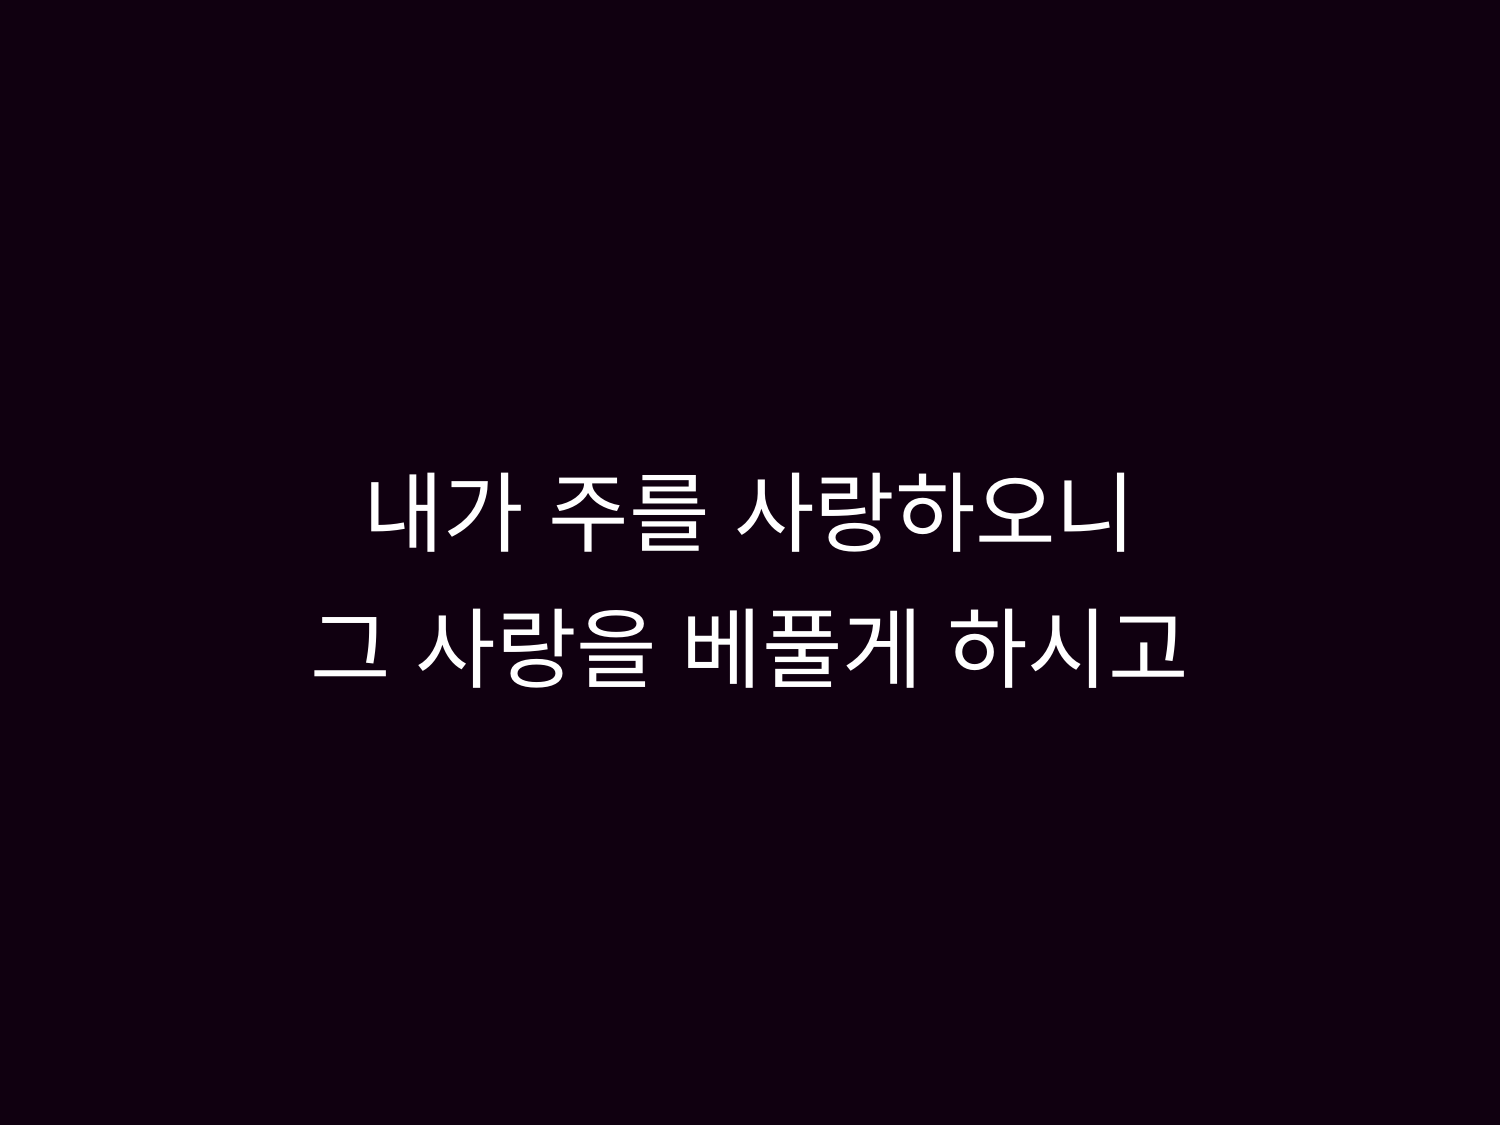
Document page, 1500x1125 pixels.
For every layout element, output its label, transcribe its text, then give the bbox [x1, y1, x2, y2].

title 내가 주를 사랑하오니 그 사랑을 베풀게 하시고 [0, 0, 1500, 1125]
